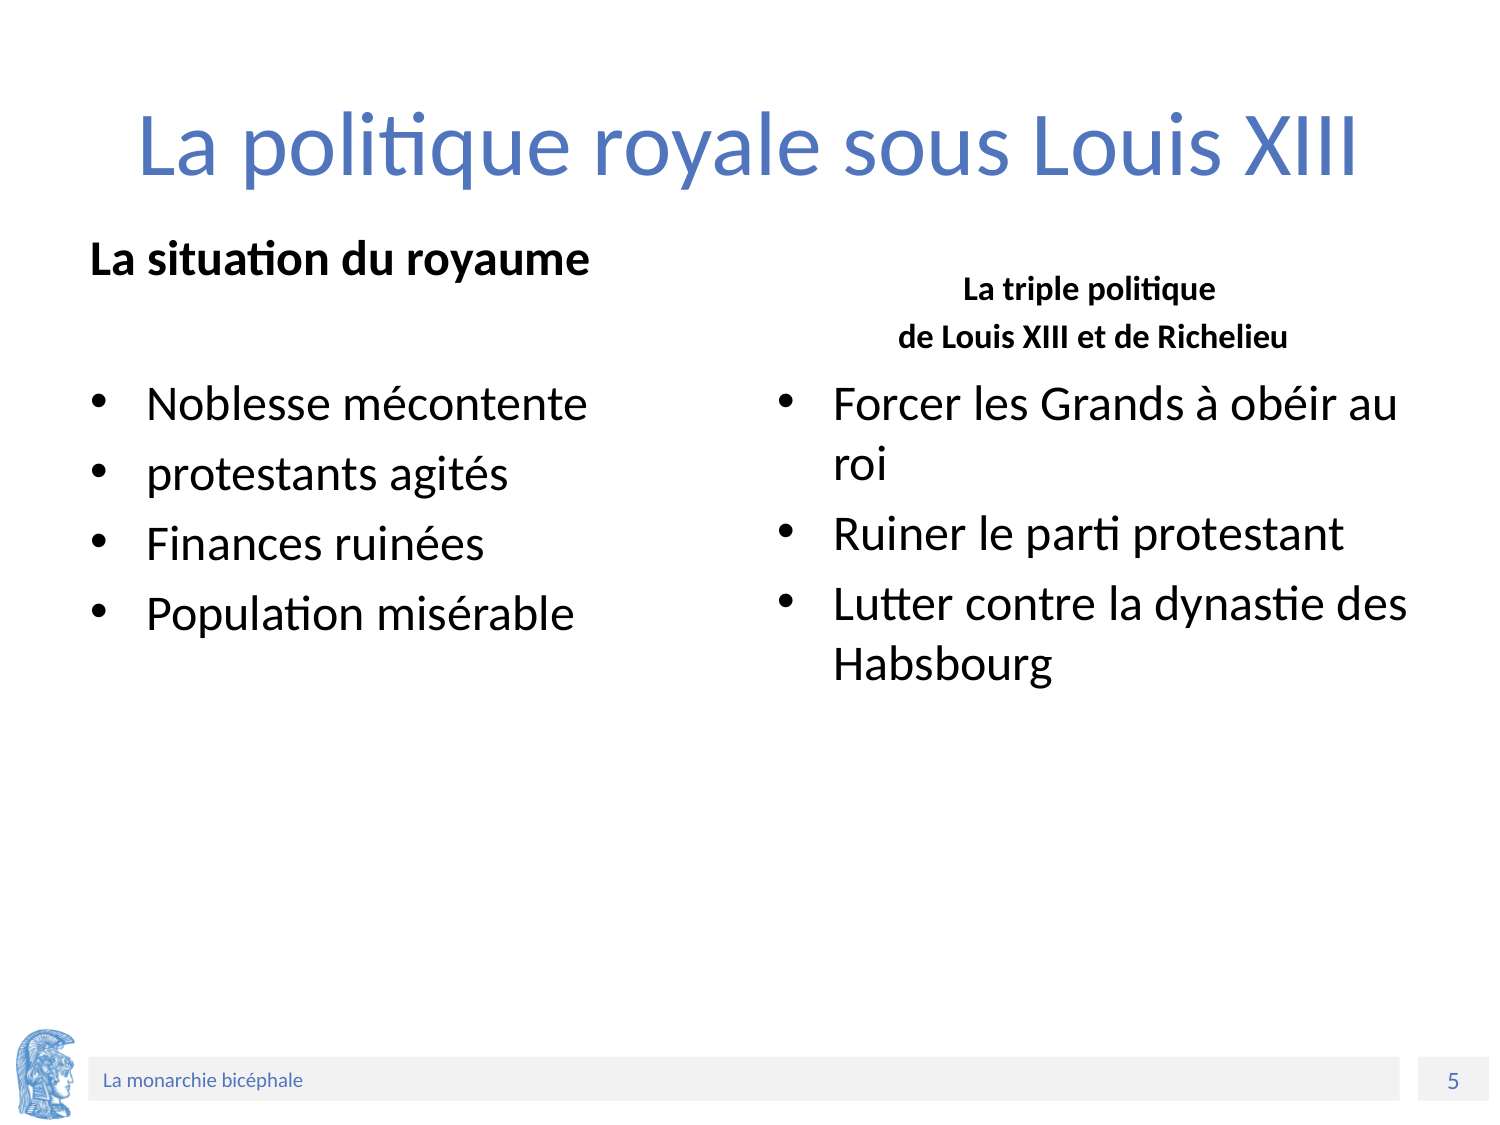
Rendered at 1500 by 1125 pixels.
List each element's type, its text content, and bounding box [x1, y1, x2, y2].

list Noblesse mécontente protestants agités Finances ruinées Population misérable [75, 363, 738, 1000]
list La triple politique de Louis XIII et de Richelieu [761, 258, 1425, 363]
picture [9, 1026, 81, 1120]
title La politique royale sous Louis XIII [75, 45, 1425, 233]
list Forcer les Grands à obéir au roi Ruiner le parti protestant Lutter contre la dynastie des Habsbourg [761, 363, 1425, 1000]
list La situation du royaume [75, 258, 738, 363]
